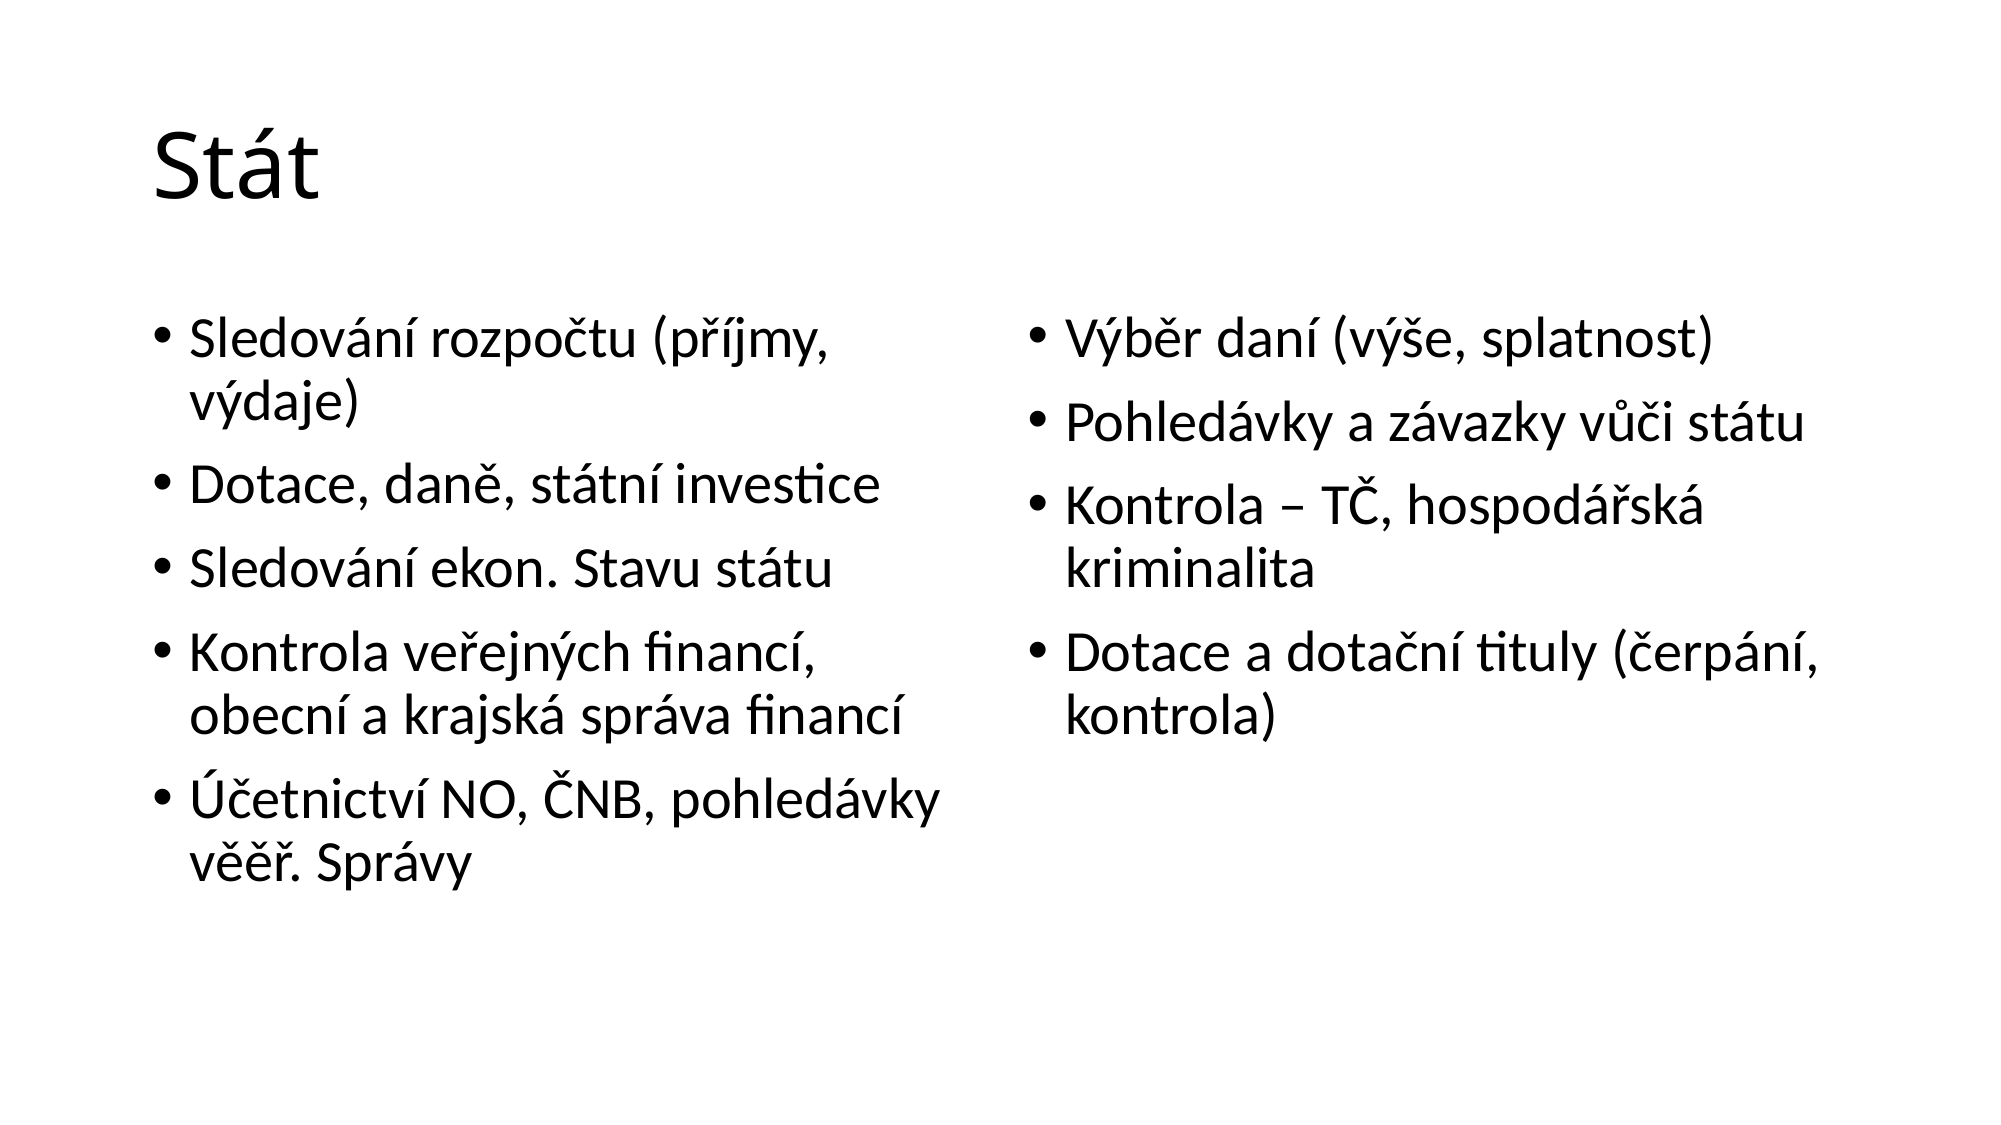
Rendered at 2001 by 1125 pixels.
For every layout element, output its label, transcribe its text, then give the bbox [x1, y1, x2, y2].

list Sledování rozpočtu (příjmy, výdaje) Dotace, daně, státní investice Sledování ekon. Stavu státu Kontrola veřejných financí, obecní a krajská správa financí Účetnictví NO, ČNB, pohledávky věěř. Správy [137, 299, 988, 1014]
list Výběr daní (výše, splatnost) Pohledávky a závazky vůči státu Kontrola – TČ, hospodářská kriminalita Dotace a dotační tituly (čerpání, kontrola) [1012, 299, 1863, 1014]
title Stát [137, 59, 1863, 278]
